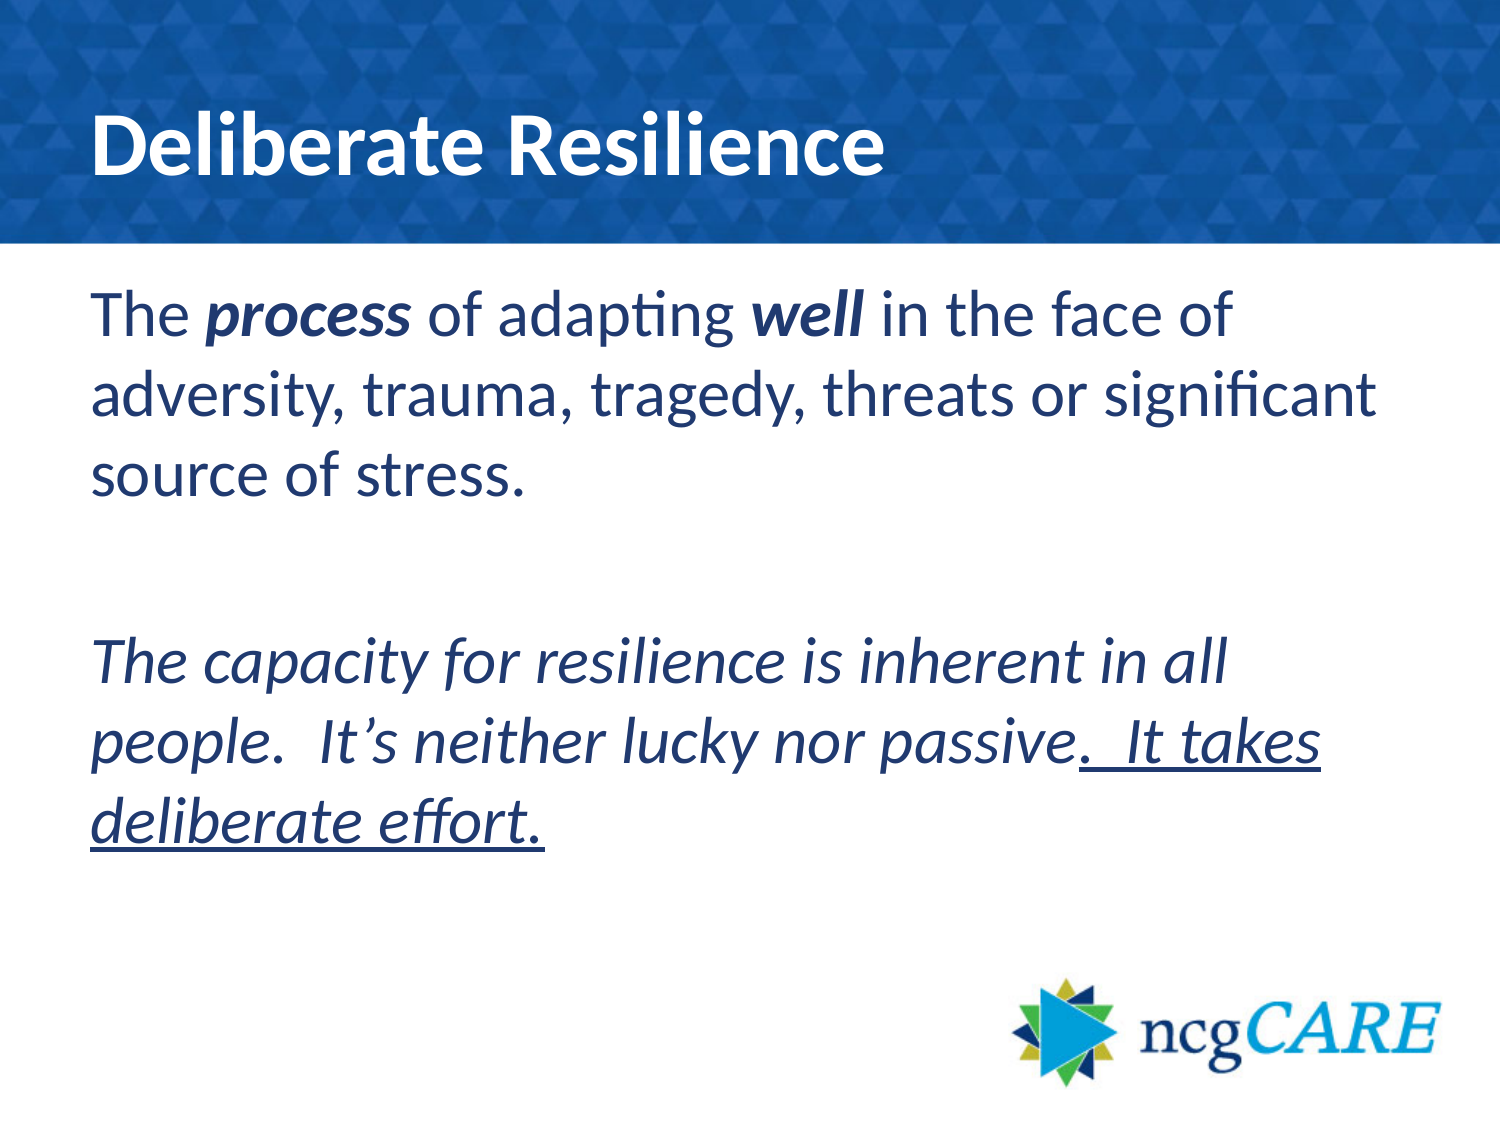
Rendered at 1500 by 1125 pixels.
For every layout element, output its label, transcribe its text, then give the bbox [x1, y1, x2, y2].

picture [0, 0, 1500, 1125]
title Deliberate Resilience [75, 45, 1425, 233]
list The process of adapting well in the face of adversity, trauma, tragedy, threats or significant source of stress. The capacity for resilience is inherent in all people. It’s neither lucky nor passive. It takes deliberate effort. [75, 262, 1425, 982]
